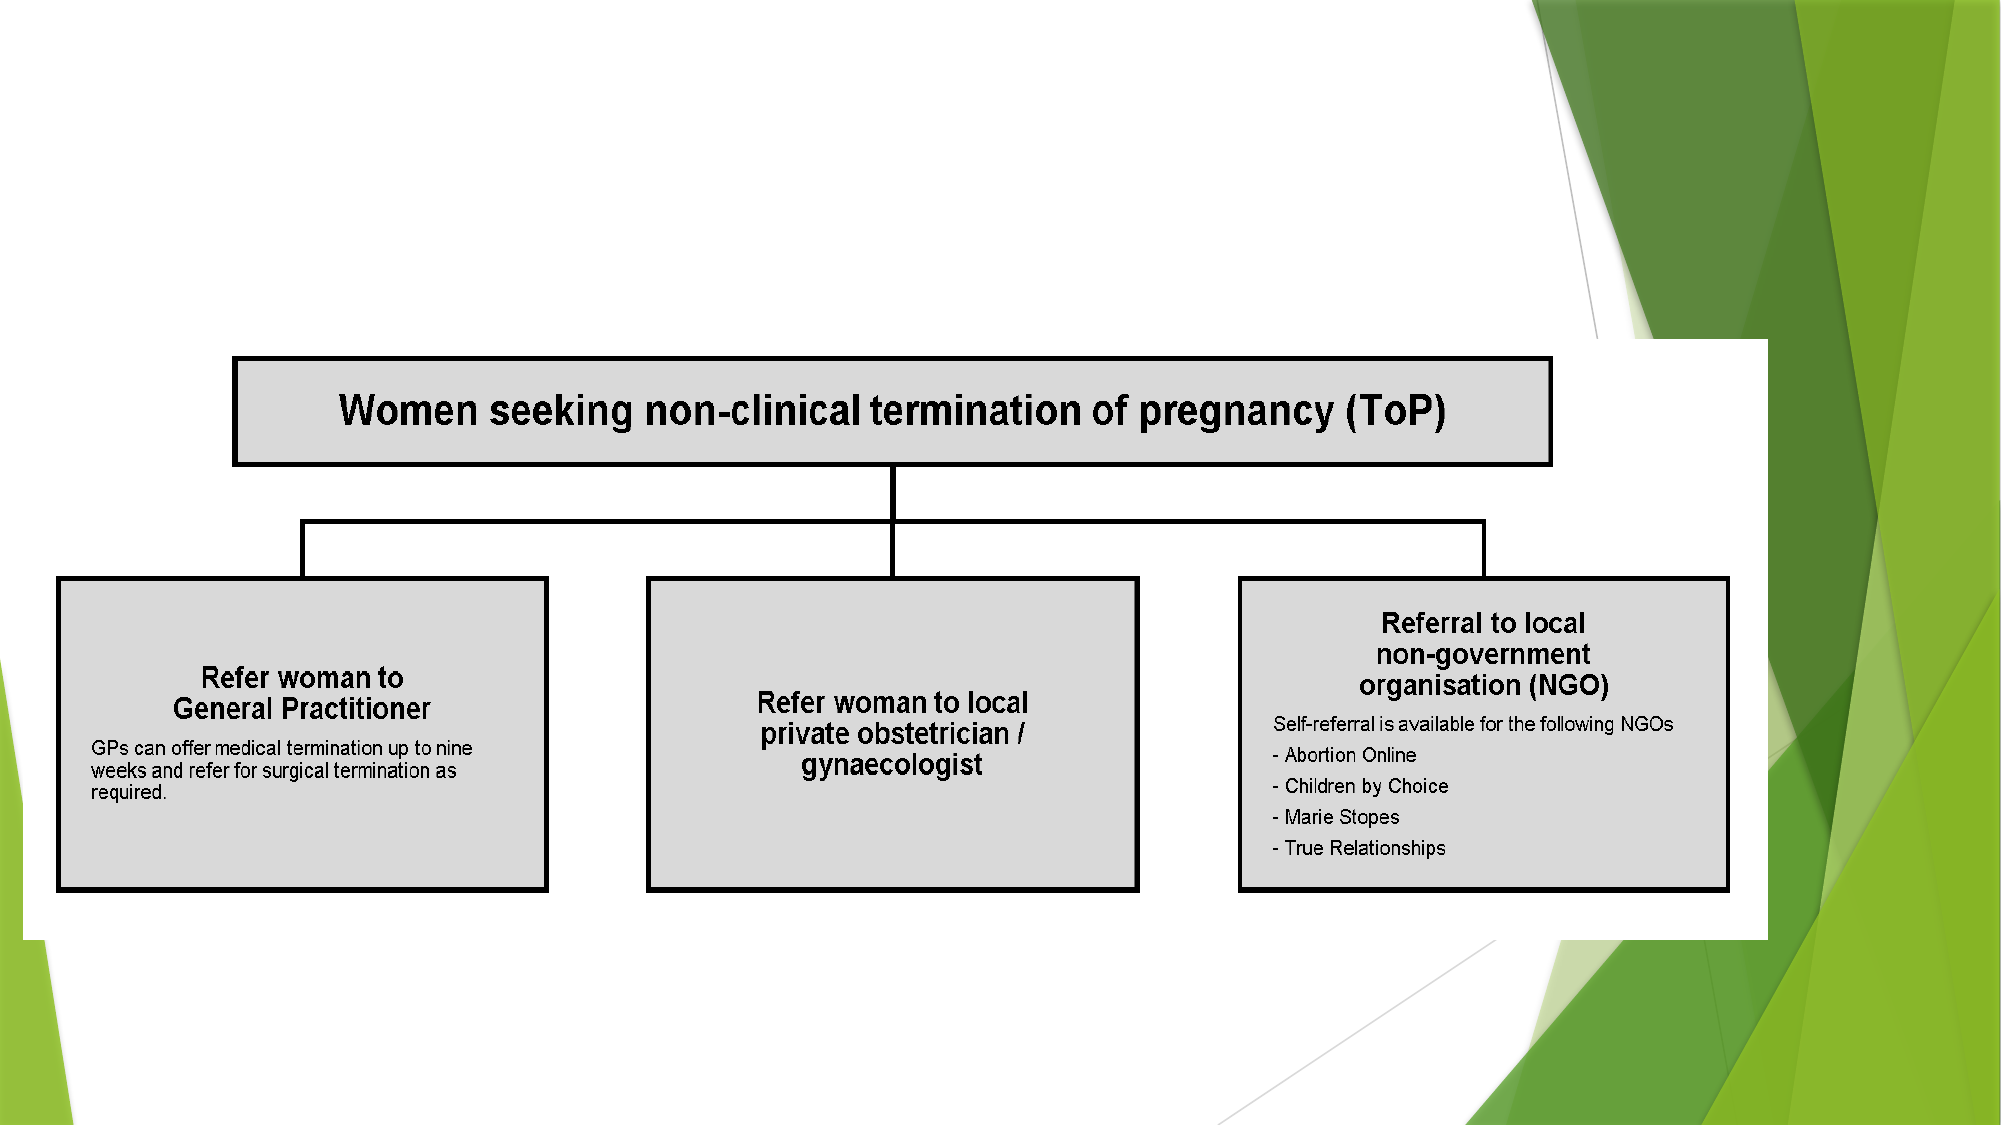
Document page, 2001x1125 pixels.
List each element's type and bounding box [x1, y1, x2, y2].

list [23, 339, 1769, 941]
